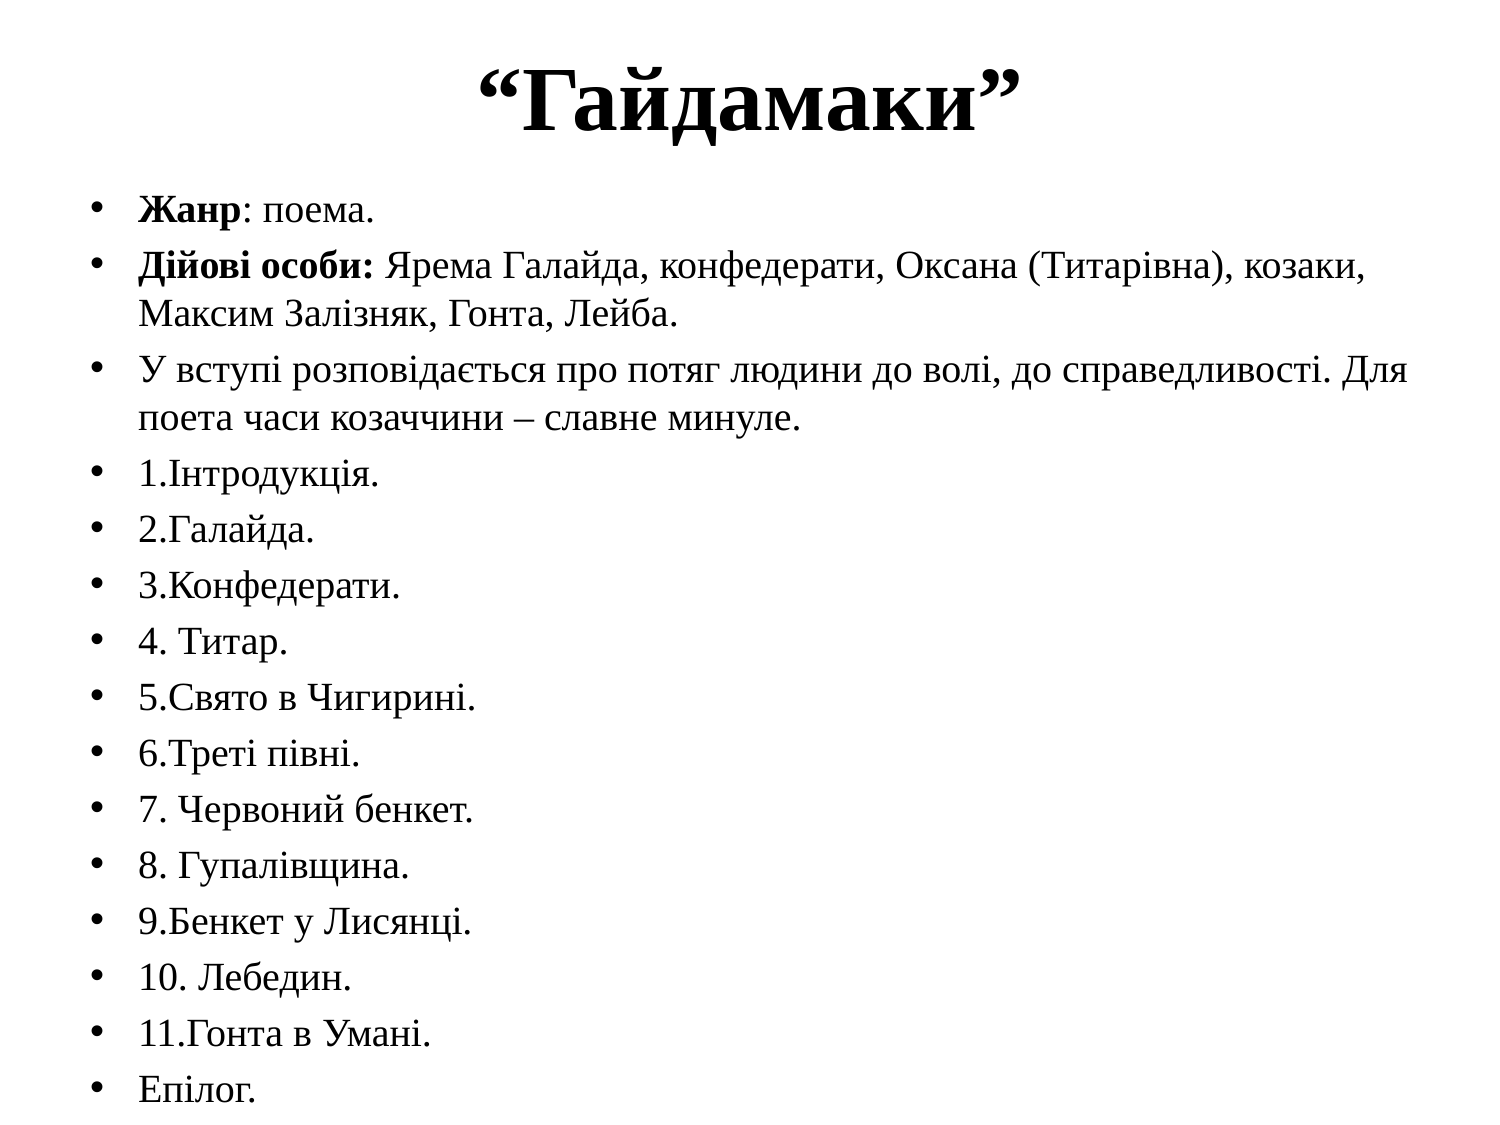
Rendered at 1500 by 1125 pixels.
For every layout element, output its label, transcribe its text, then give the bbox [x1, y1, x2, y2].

title “Гайдамаки” [75, 0, 1425, 174]
list Жанр: поема. Дійові особи: Ярема Галайда, конфедерати, Оксана (Титарівна), козаки, Максим Залізняк, Гонта, Лейба. У вступі розповідається про потяг людини до волі, до справедливості. Для поета часи козаччини – славне минуле. 1.Інтродукція. 2.Галайда. 3.Конфедерати. 4. Титар. 5.Свято в Чигирині. 6.Треті півні. 7. Червоний бенкет. 8. Гупалівщина. 9.Бенкет у Лисянці. 10. Лебедин. 11.Гонта в Умані. Епілог. [75, 174, 1425, 1125]
